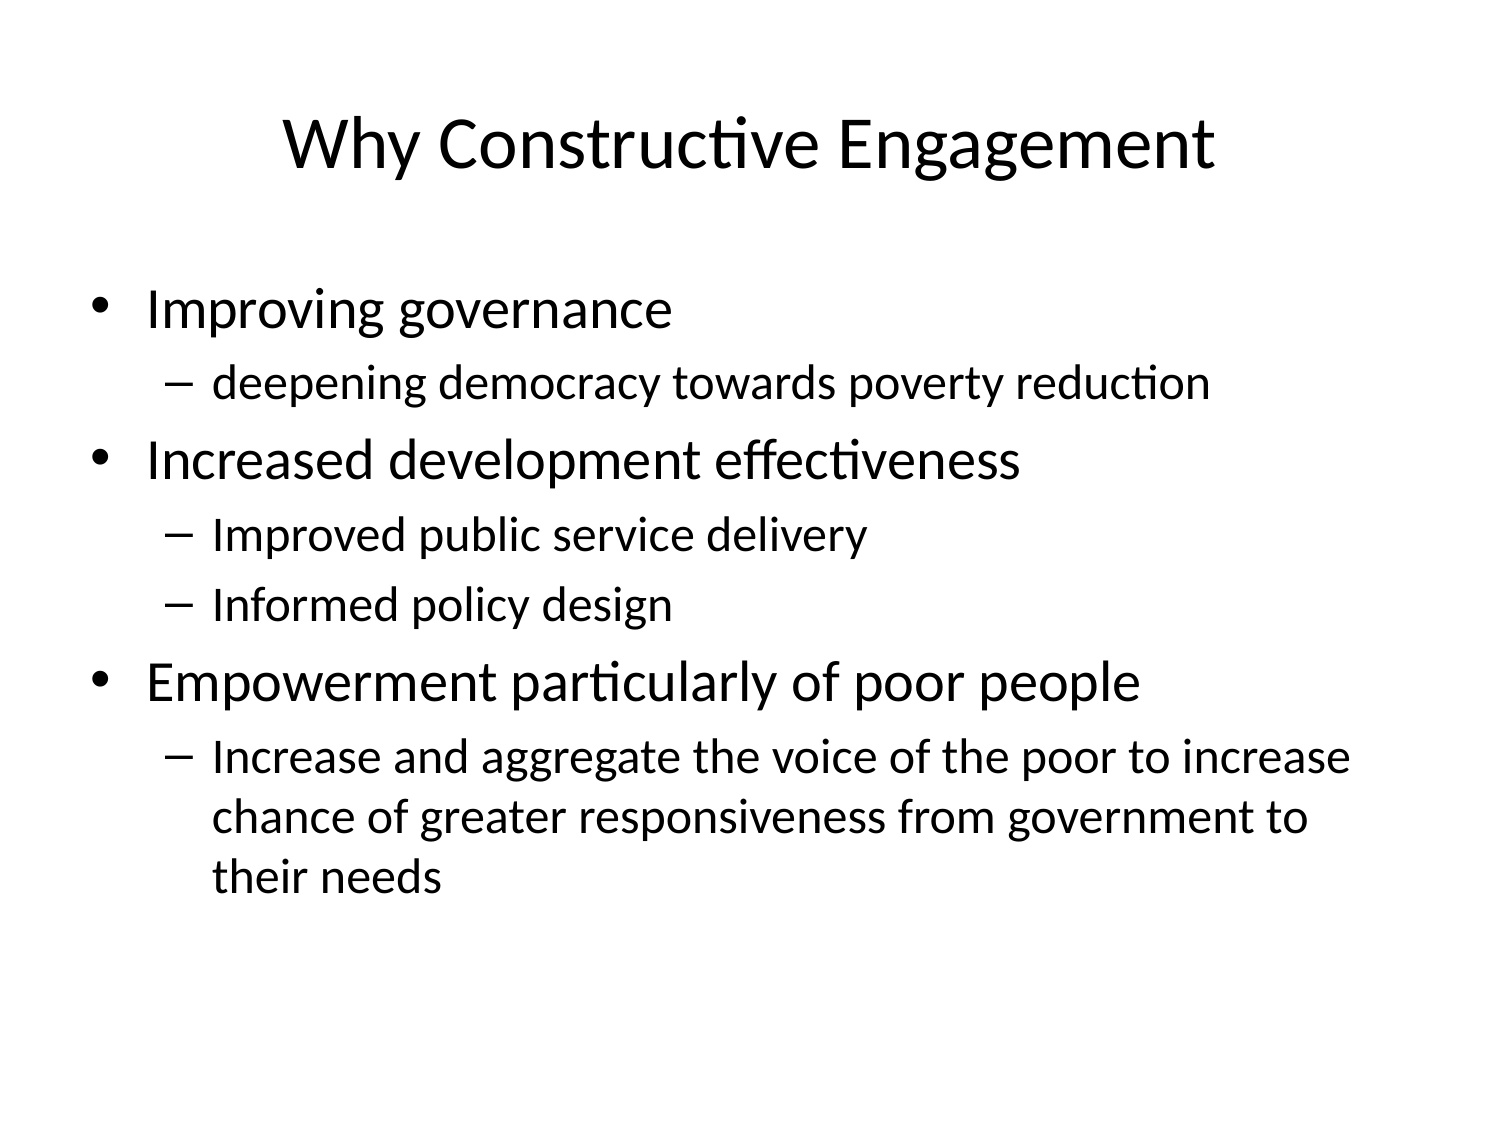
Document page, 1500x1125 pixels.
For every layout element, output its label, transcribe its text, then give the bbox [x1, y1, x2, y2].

list Improving governance deepening democracy towards poverty reduction Increased development effectiveness Improved public service delivery Informed policy design Empowerment particularly of poor people Increase and aggregate the voice of the poor to increase chance of greater responsiveness from government to their needs [75, 262, 1425, 1005]
title Why Constructive Engagement [75, 45, 1425, 233]
